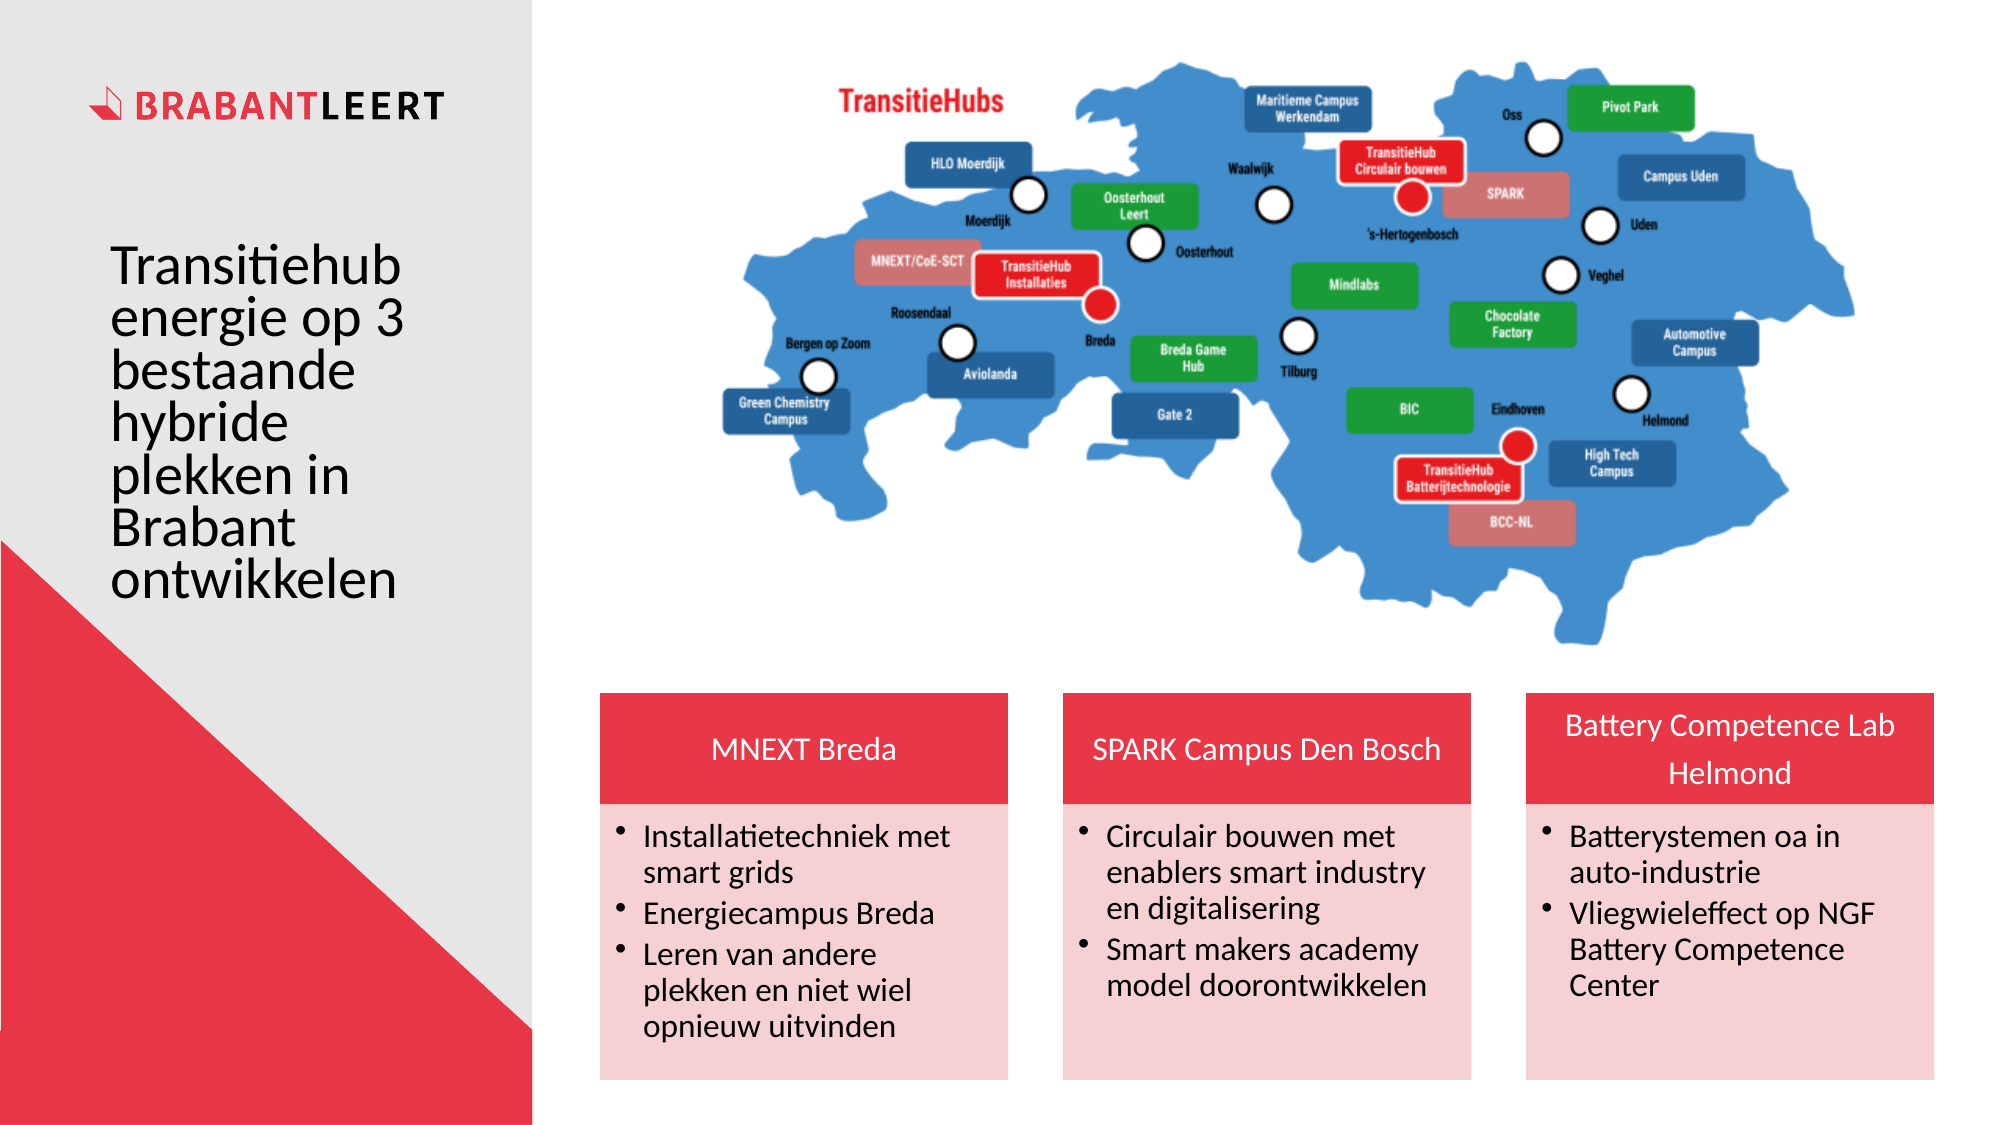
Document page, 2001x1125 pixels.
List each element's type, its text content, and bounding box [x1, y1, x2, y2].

list Transitiehub energie op 3 bestaande hybride plekken in Brabant ontwikkelen [95, 234, 437, 640]
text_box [600, 684, 1934, 1089]
picture [688, 2, 1905, 664]
picture [0, 540, 533, 1125]
picture [88, 85, 444, 120]
